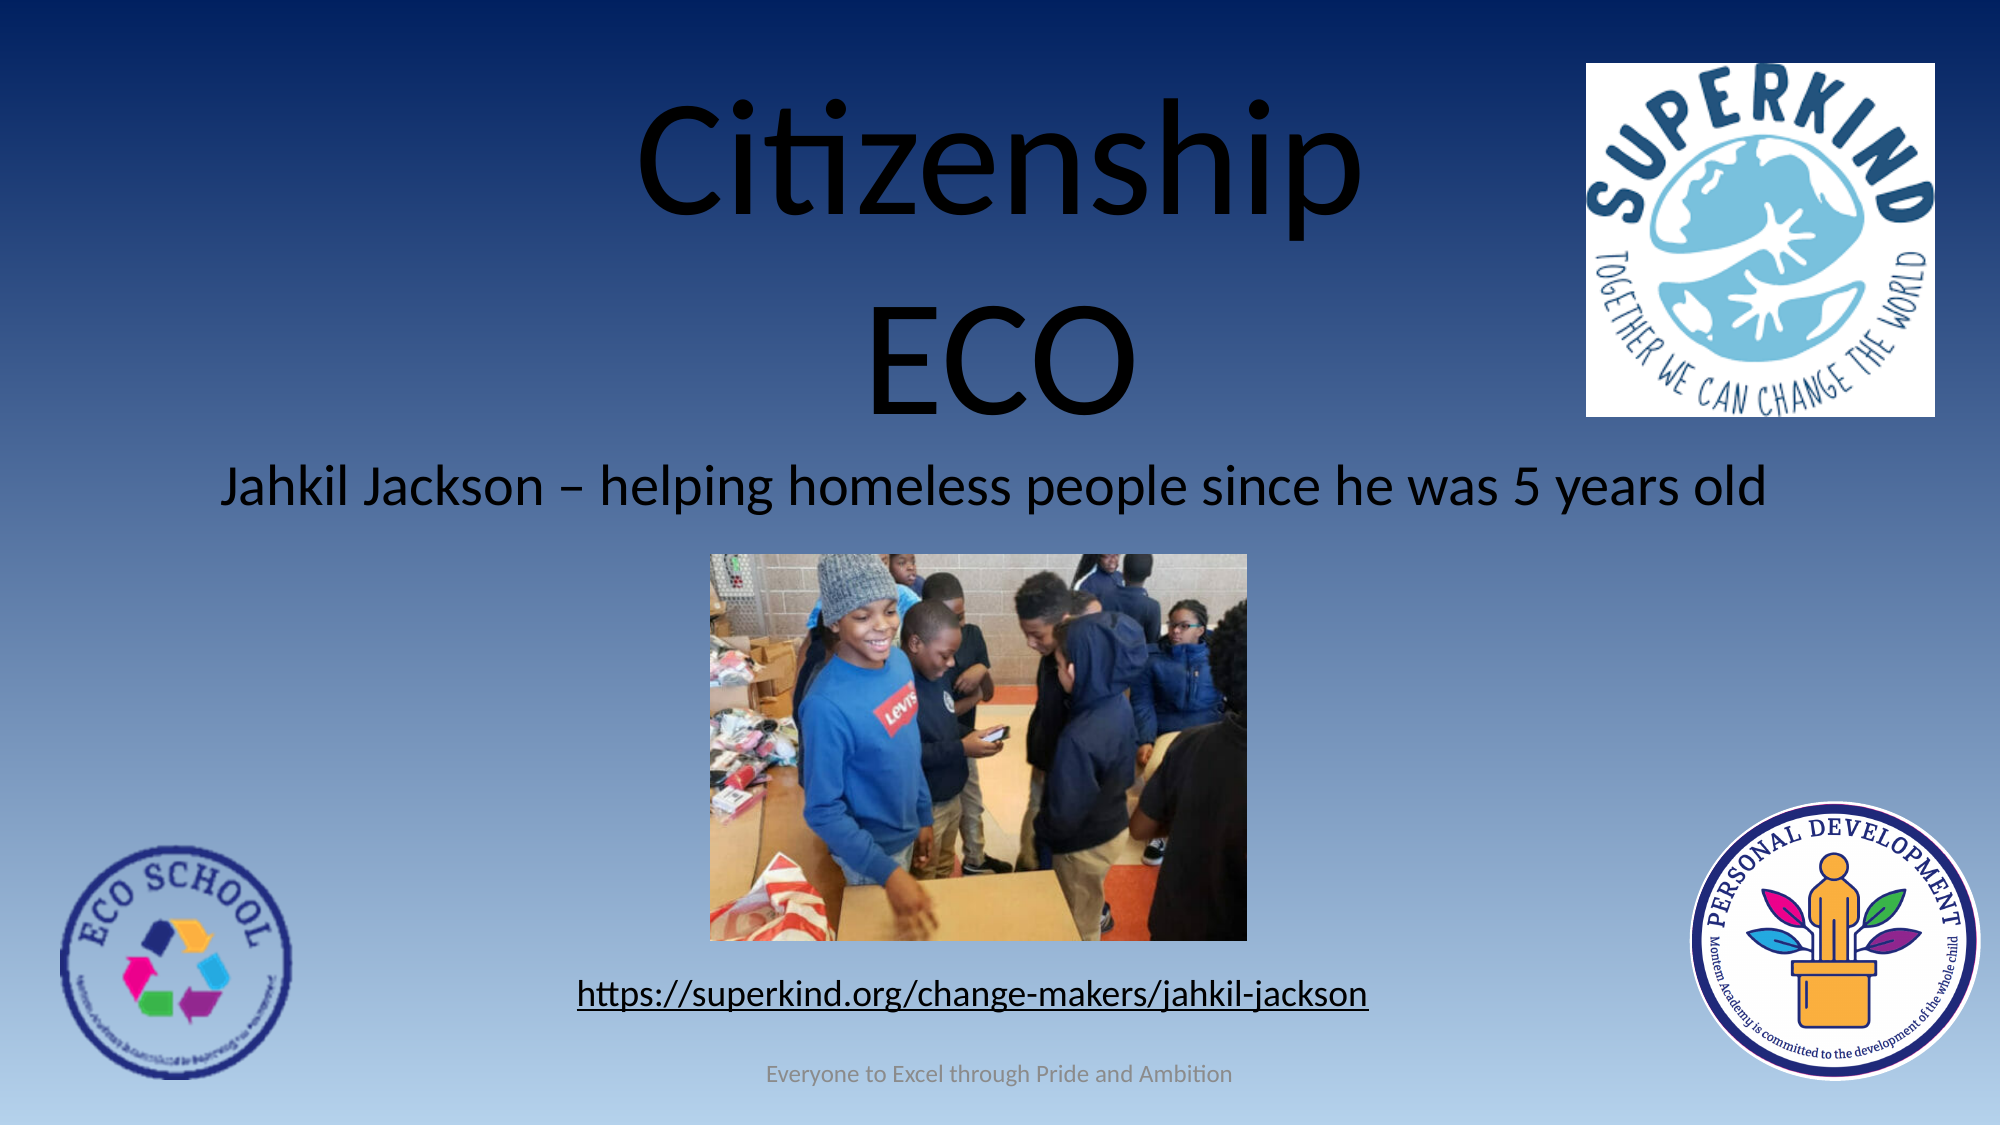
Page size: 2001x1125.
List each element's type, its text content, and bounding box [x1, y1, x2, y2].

text_box [1689, 801, 1981, 1081]
picture [710, 554, 1247, 941]
text_box https://superkind.org/change-makers/jahkil-jackson [561, 961, 1393, 1022]
picture [60, 843, 294, 1080]
footer Everyone to Excel through Pride and Ambition [662, 1042, 1338, 1103]
text_box Citizenship ECO Jahkil Jackson – helping homeless people since he was 5 years old [205, 40, 1797, 725]
picture [1586, 63, 1935, 417]
